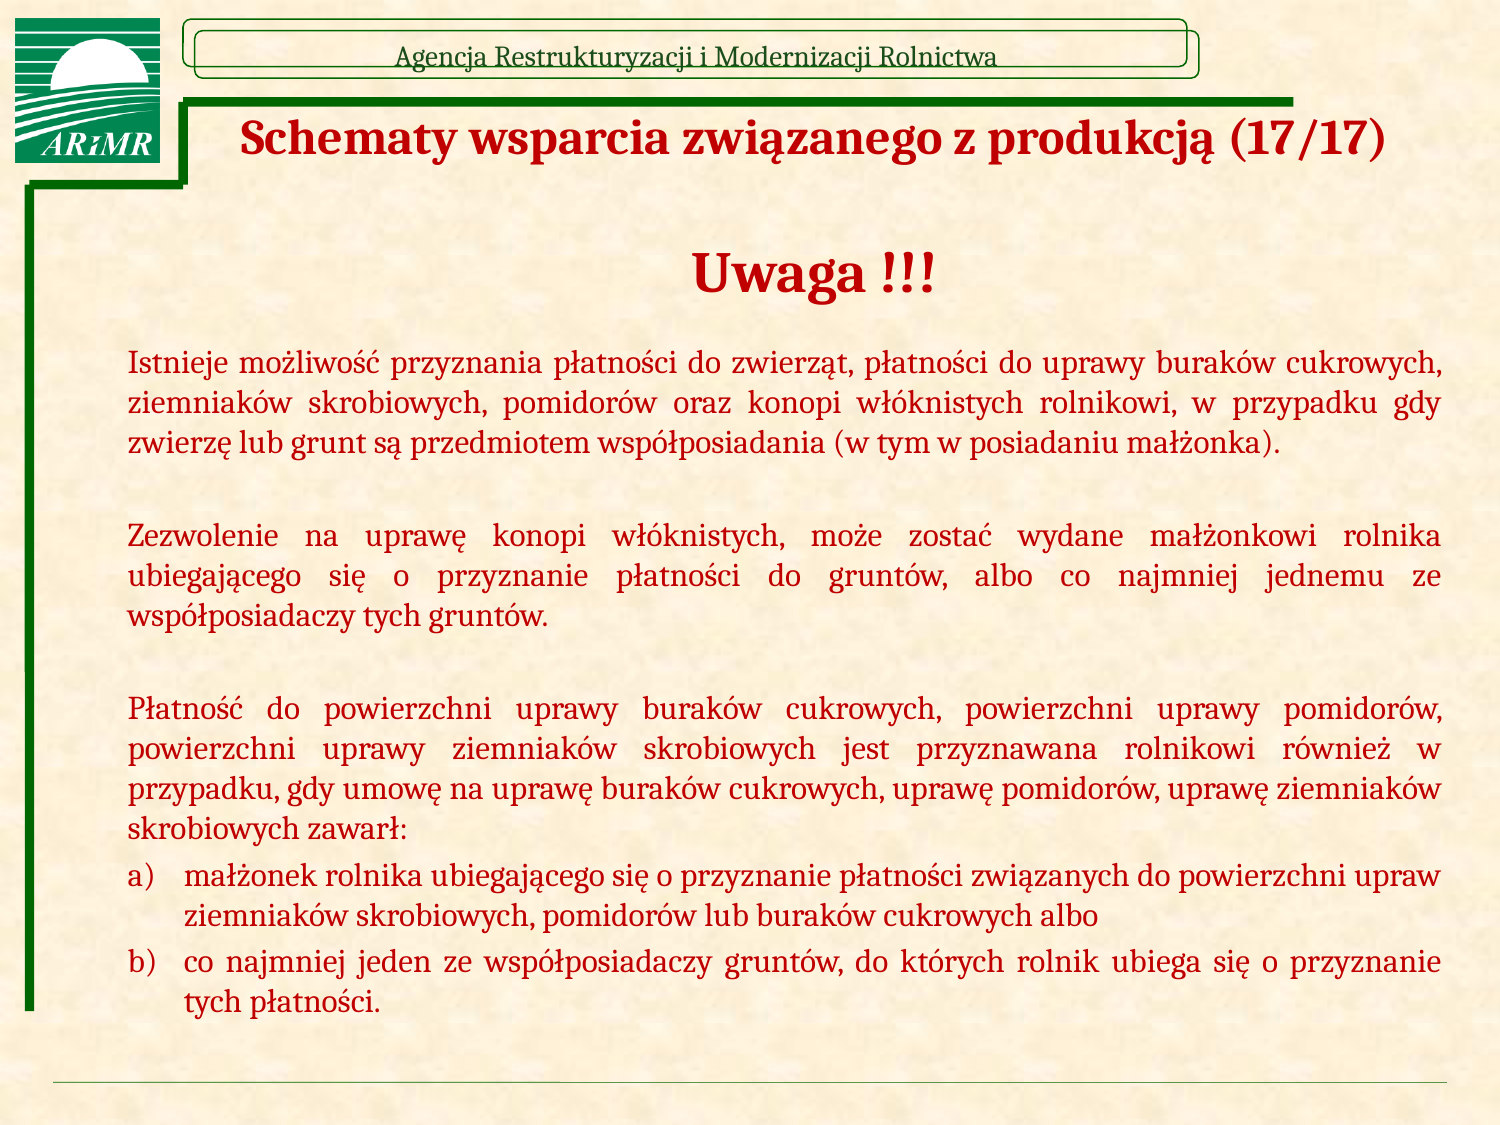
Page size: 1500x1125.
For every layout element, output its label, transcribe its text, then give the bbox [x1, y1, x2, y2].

title Schematy wsparcia związanego z produkcją (17/17) Uwaga !!! [182, 54, 1448, 196]
picture [0, 0, 1500, 1125]
list Istnieje możliwość przyznania płatności do zwierząt, płatności do uprawy buraków cukrowych, ziemniaków skrobiowych, pomidorów oraz konopi włóknistych rolnikowi, w przypadku gdy zwierzę lub grunt są przedmiotem współposiadania (w tym w posiadaniu małżonka). Zezwolenie na uprawę konopi włóknistych, może zostać wydane małżonkowi rolnika ubiegającego się o przyznanie płatności do gruntów, albo co najmniej jednemu ze współposiadaczy tych gruntów. Płatność do powierzchni uprawy buraków cukrowych, powierzchni uprawy pomidorów, powierzchni uprawy ziemniaków skrobiowych jest przyznawana rolnikowi również w przypadku, gdy umowę na uprawę buraków cukrowych, uprawę pomidorów, uprawę ziemniaków skrobiowych zawarł: małżonek rolnika ubiegającego się o przyznanie płatności związanych do powierzchni upraw ziemniaków skrobiowych, pomidorów lub buraków cukrowych albo co najmniej jeden ze współposiadaczy gruntów, do których rolnik ubiega się o przyznanie tych płatności. [112, 196, 1459, 1001]
